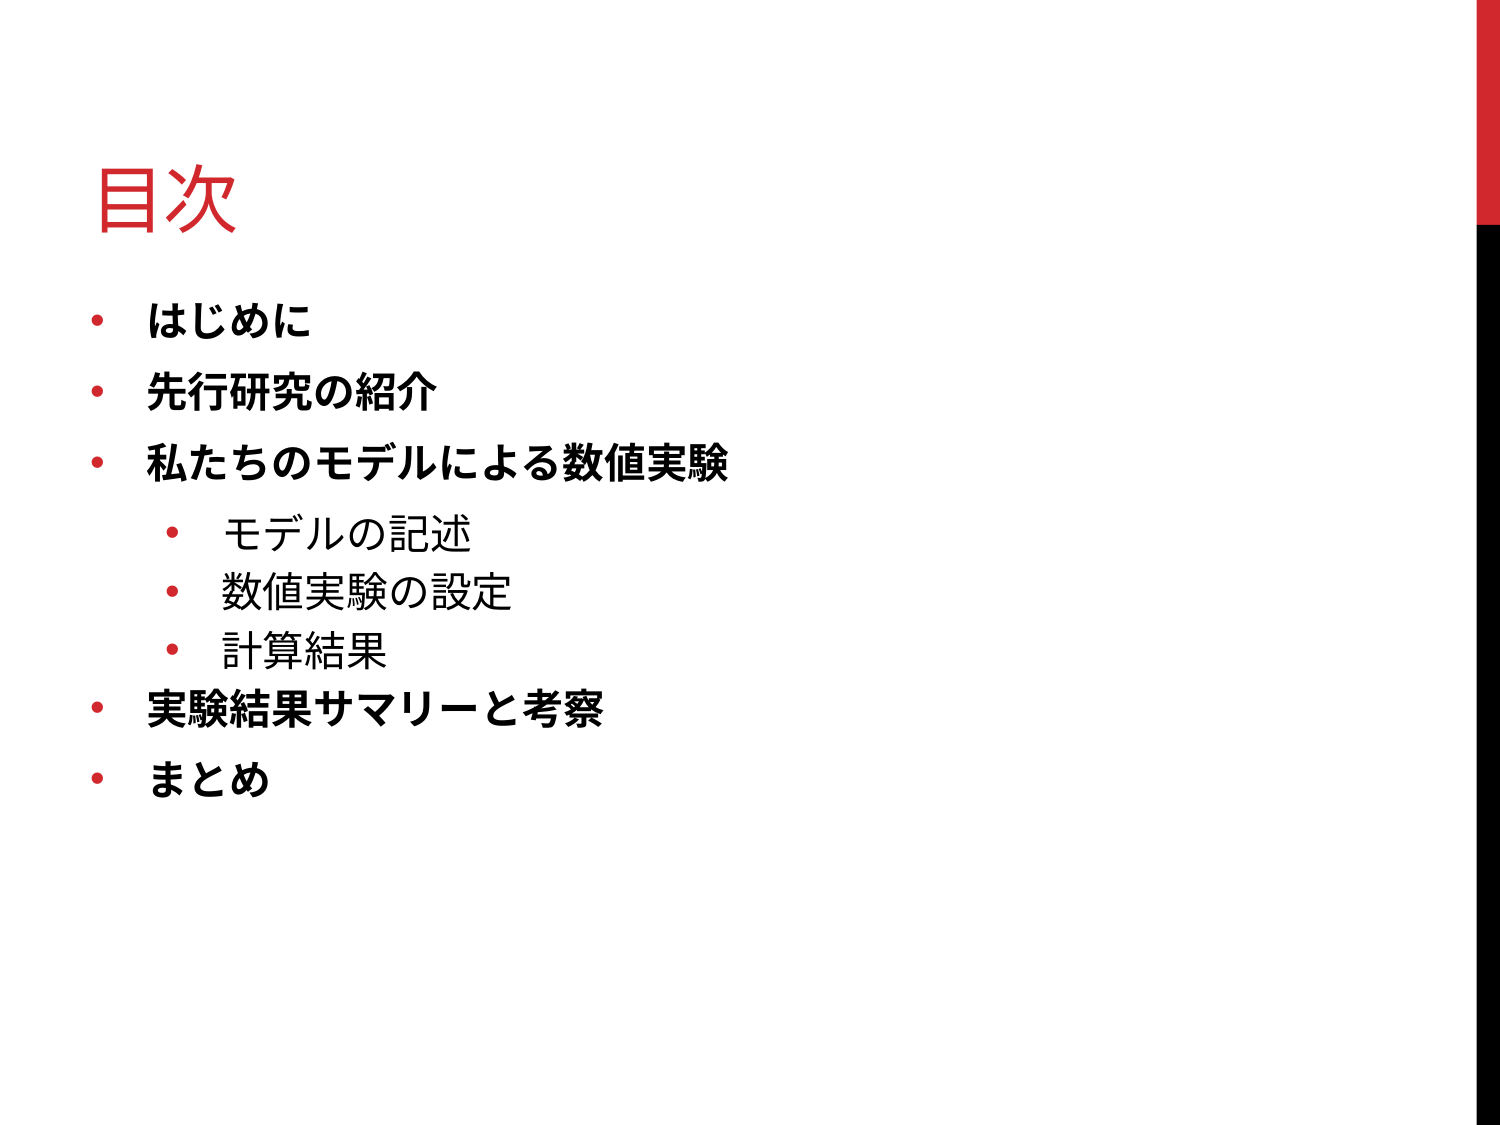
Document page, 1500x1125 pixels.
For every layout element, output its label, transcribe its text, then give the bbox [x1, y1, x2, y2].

list はじめに 先行研究の紹介 私たちのモデルによる数値実験 モデルの記述 数値実験の設定 計算結果 実験結果サマリーと考察 まとめ [75, 287, 1325, 1005]
title 目次 [75, 25, 1025, 250]
